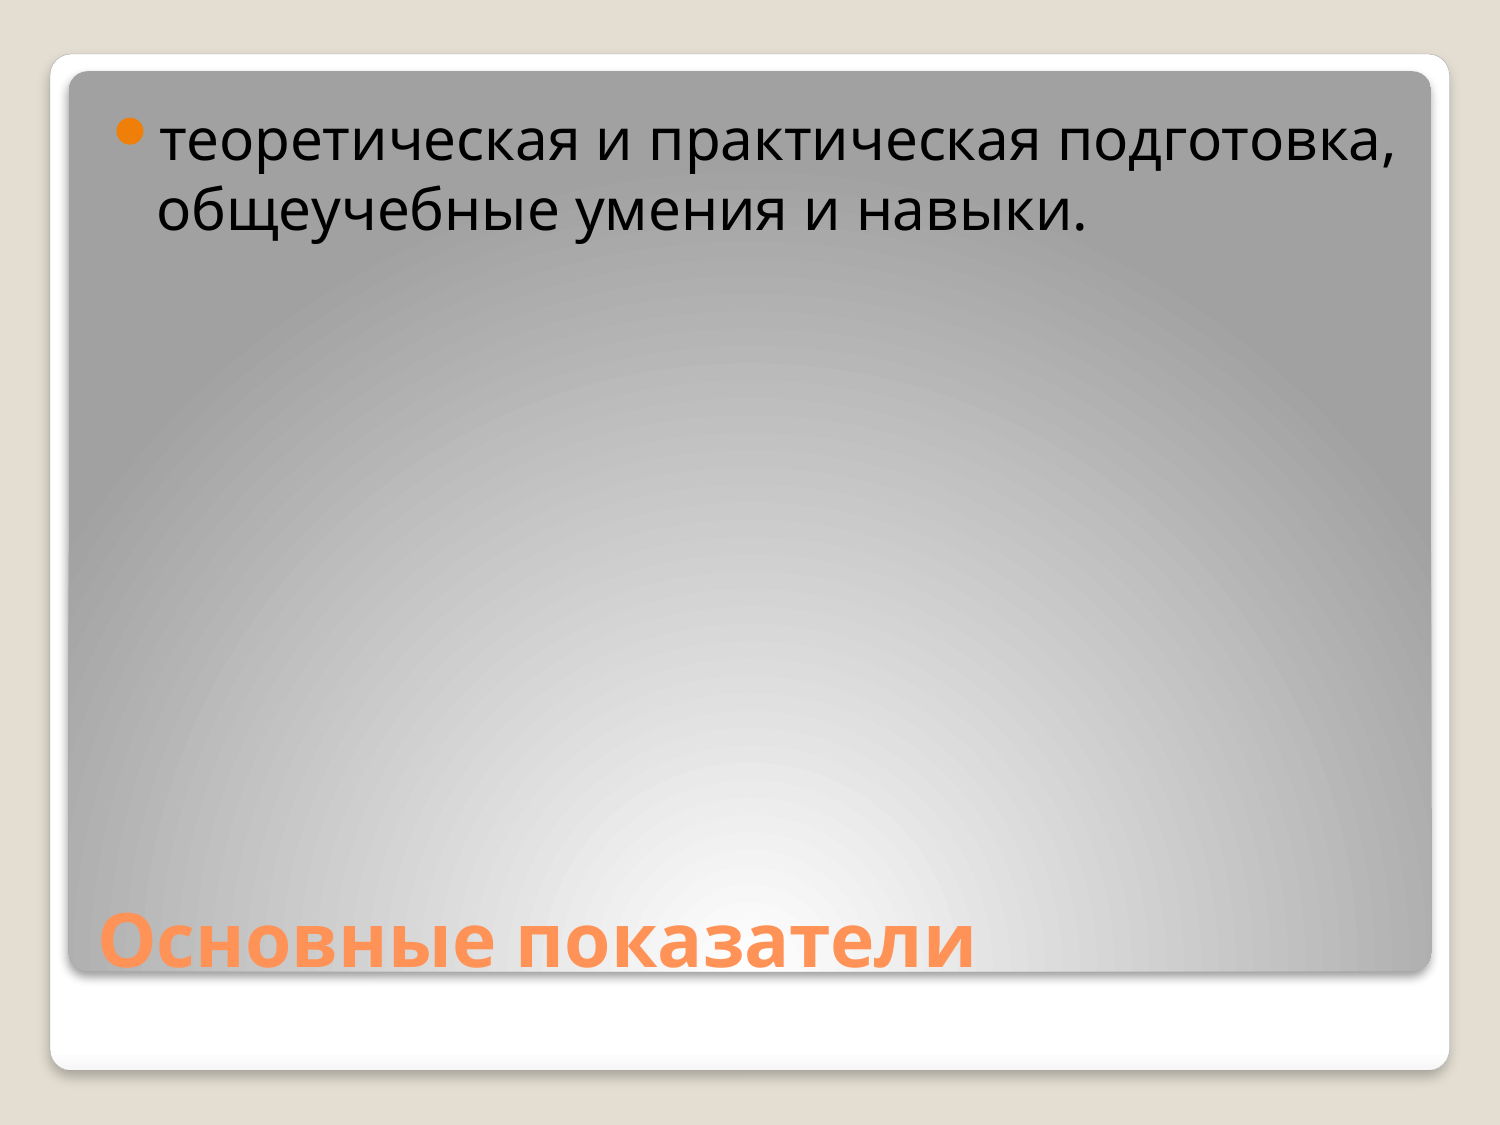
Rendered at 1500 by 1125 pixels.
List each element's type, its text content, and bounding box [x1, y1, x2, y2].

list теоретическая и практическая подготовка, общеучебные умения и навыки. [82, 86, 1425, 774]
title Основные показатели [82, 817, 1425, 990]
